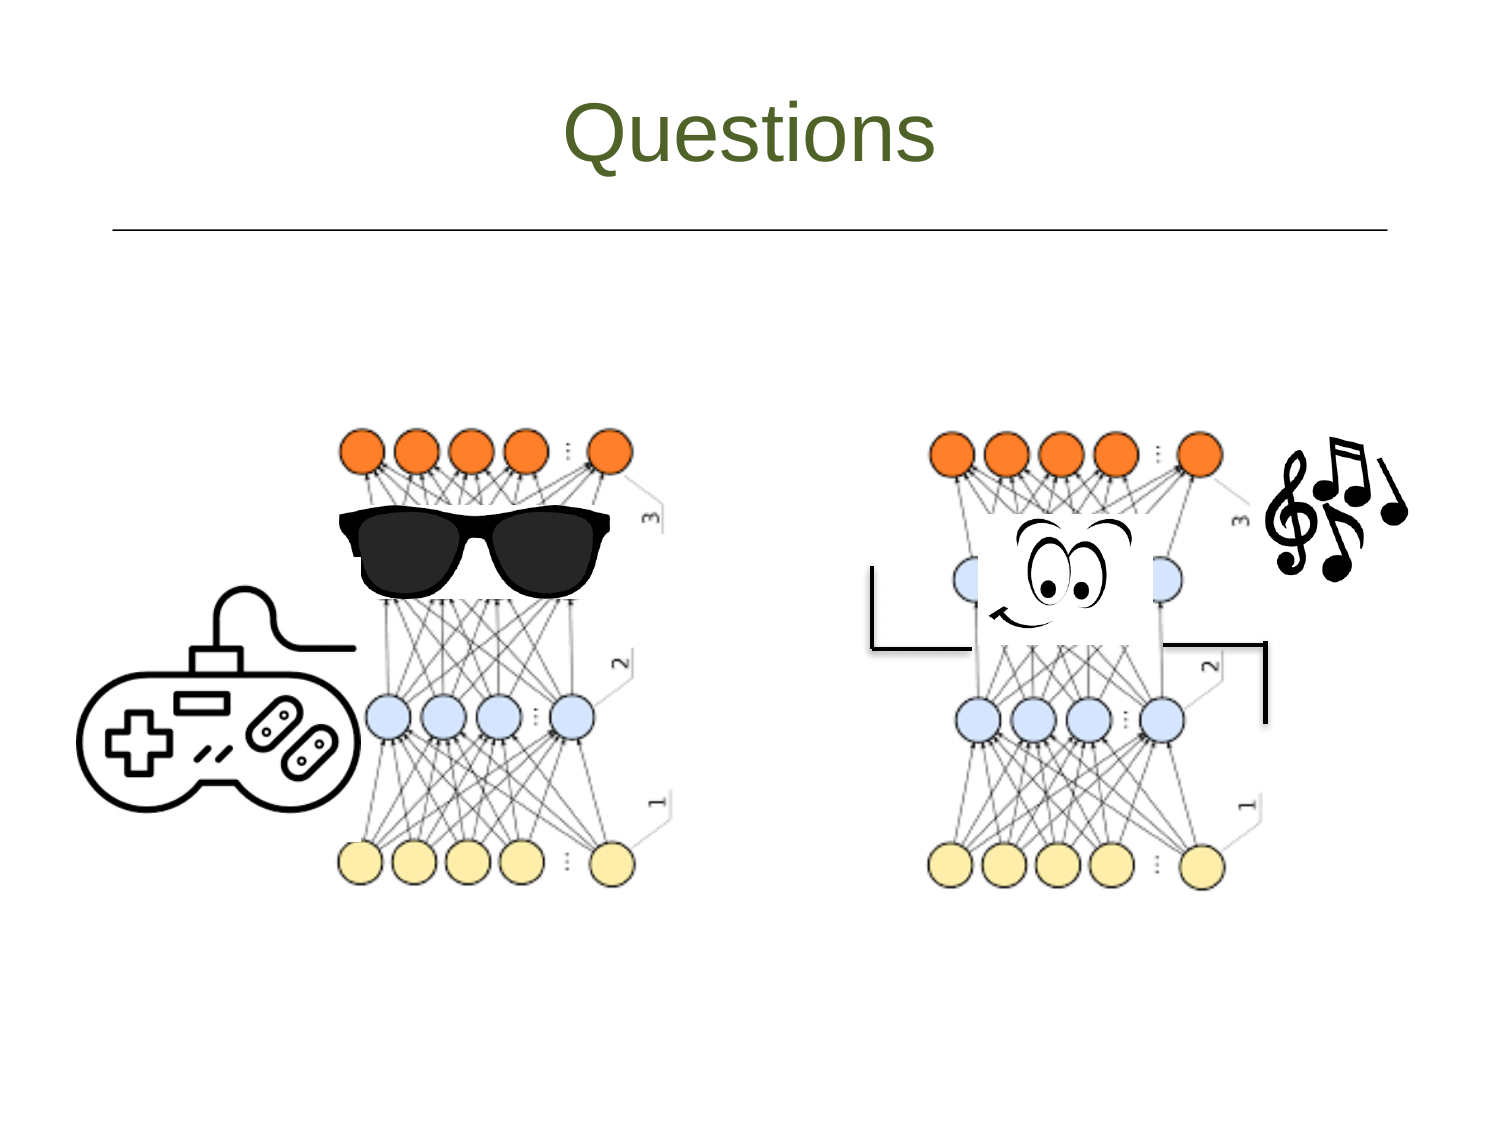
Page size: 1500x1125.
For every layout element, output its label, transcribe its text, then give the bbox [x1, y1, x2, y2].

picture [786, 354, 1422, 928]
text_box Questions [56, 30, 1444, 226]
picture [76, 351, 773, 925]
